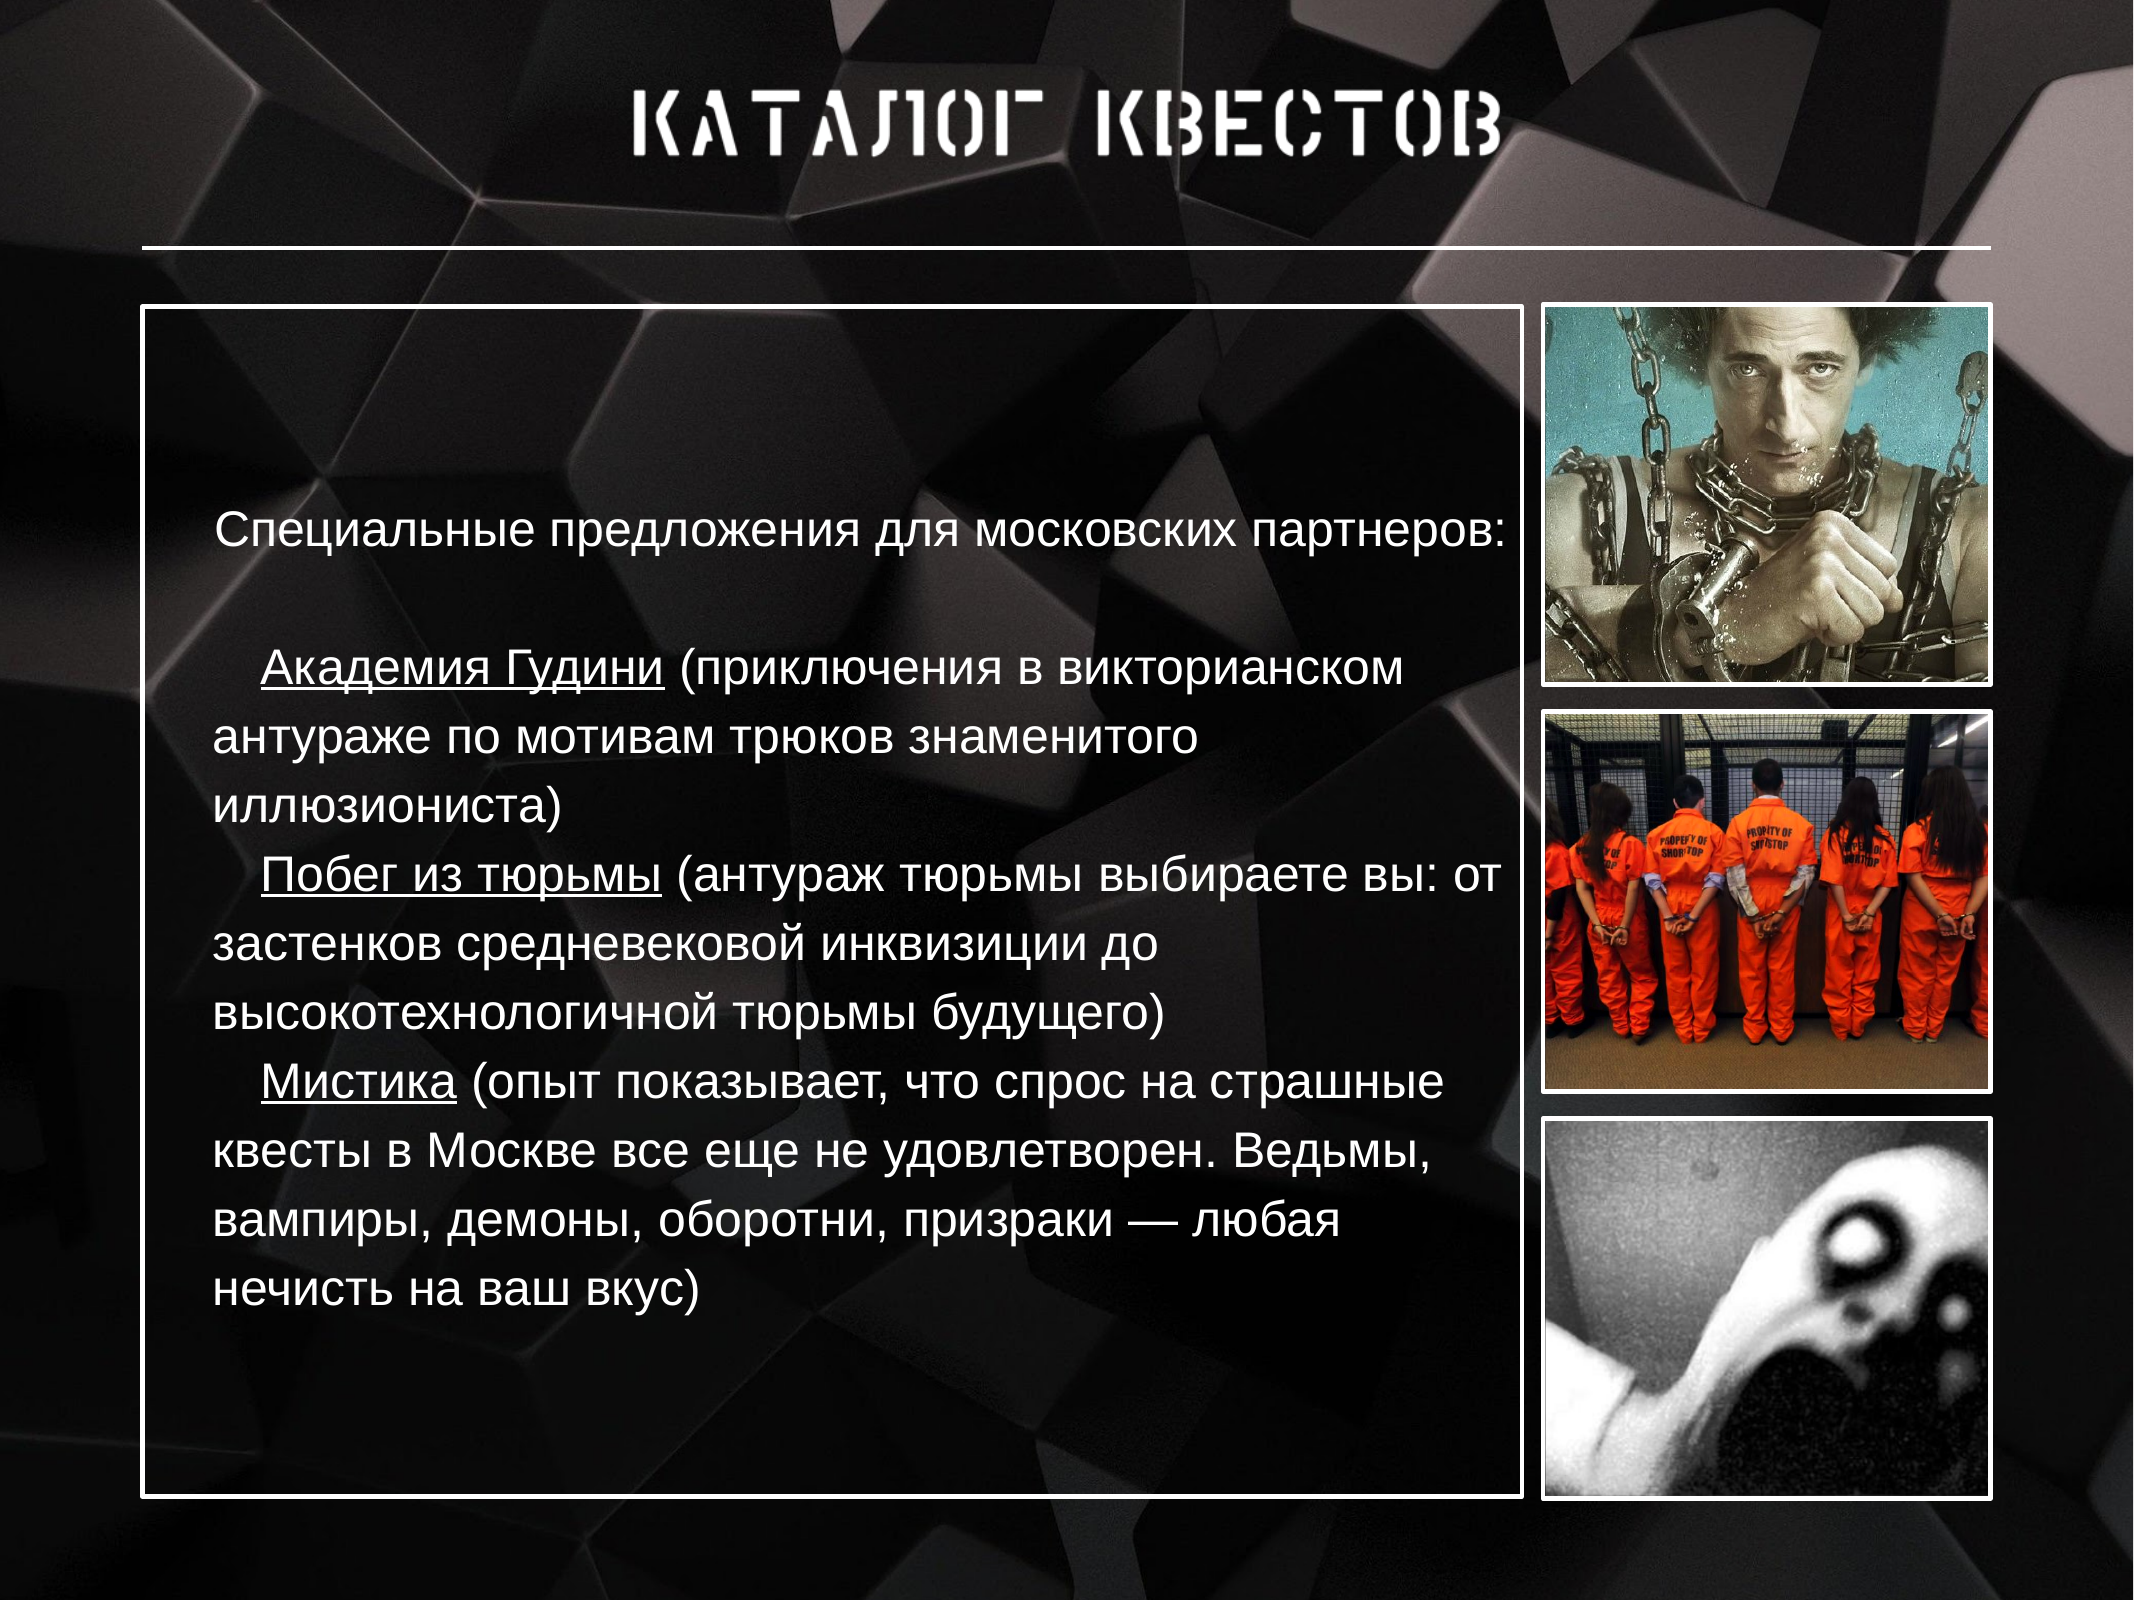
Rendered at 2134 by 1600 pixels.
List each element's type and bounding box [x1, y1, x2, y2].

picture [0, 0, 2134, 1600]
text_box [141, 306, 1523, 1497]
